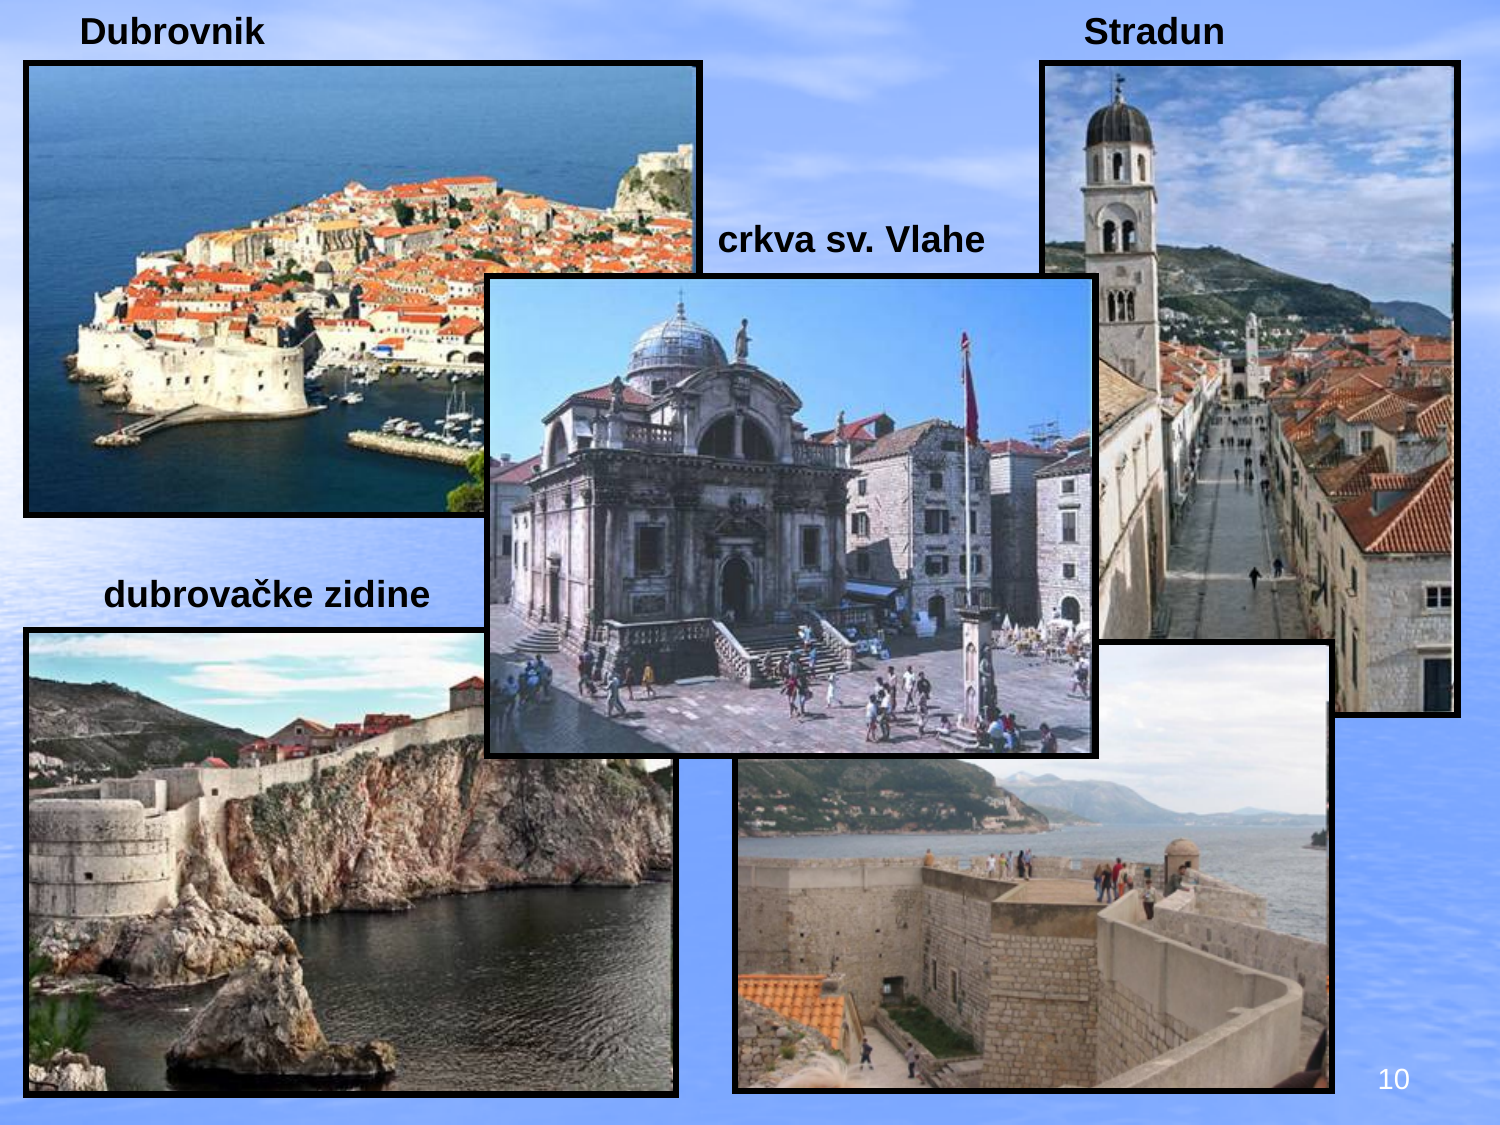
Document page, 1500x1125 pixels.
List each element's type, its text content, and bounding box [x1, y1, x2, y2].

text_box Dubrovnik [64, 0, 301, 60]
picture [301, 0, 1069, 273]
text_box crkva sv. Vlahe [702, 207, 1022, 268]
picture [0, 0, 1500, 1125]
picture [29, 66, 1455, 1092]
text_box dubrovačke zidine [88, 562, 484, 623]
text_box <number> [1074, 1024, 1425, 1103]
text_box Stradun [1069, 0, 1388, 60]
